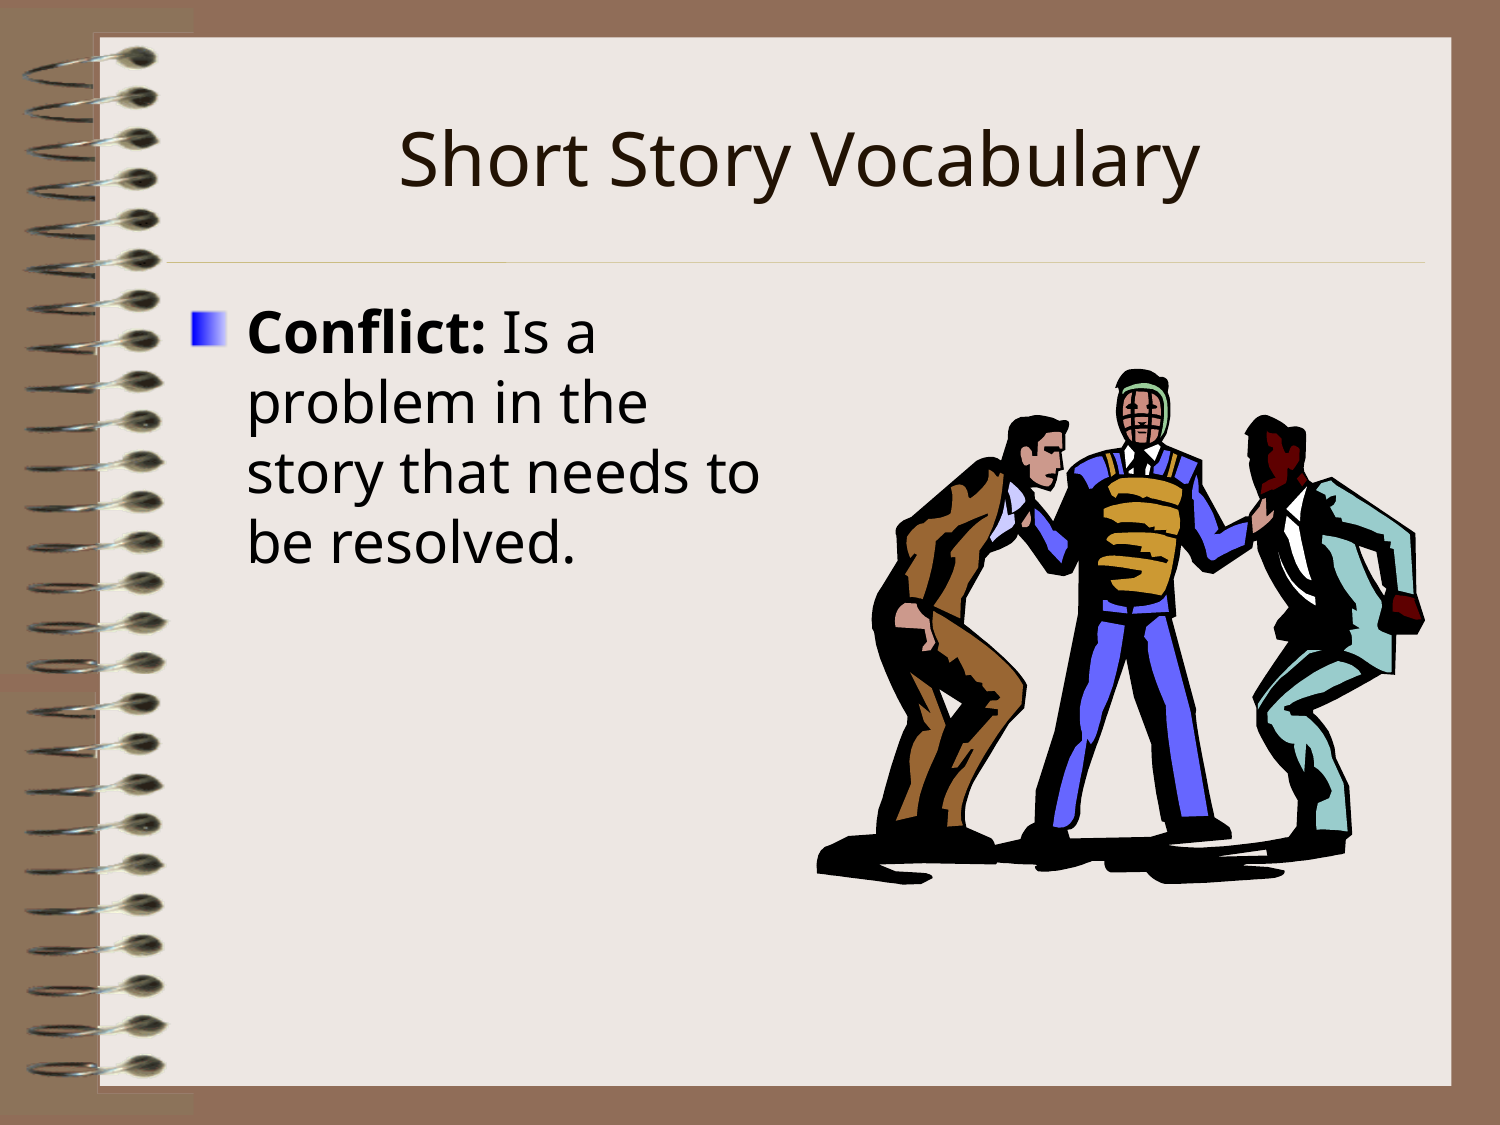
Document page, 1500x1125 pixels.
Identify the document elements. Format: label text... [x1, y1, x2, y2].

list Conflict: Is a problem in the story that needs to be resolved. [174, 287, 788, 963]
picture [189, 309, 231, 351]
picture [0, 8, 194, 674]
picture [0, 692, 194, 1115]
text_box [812, 364, 1426, 886]
title Short Story Vocabulary [174, 62, 1425, 250]
